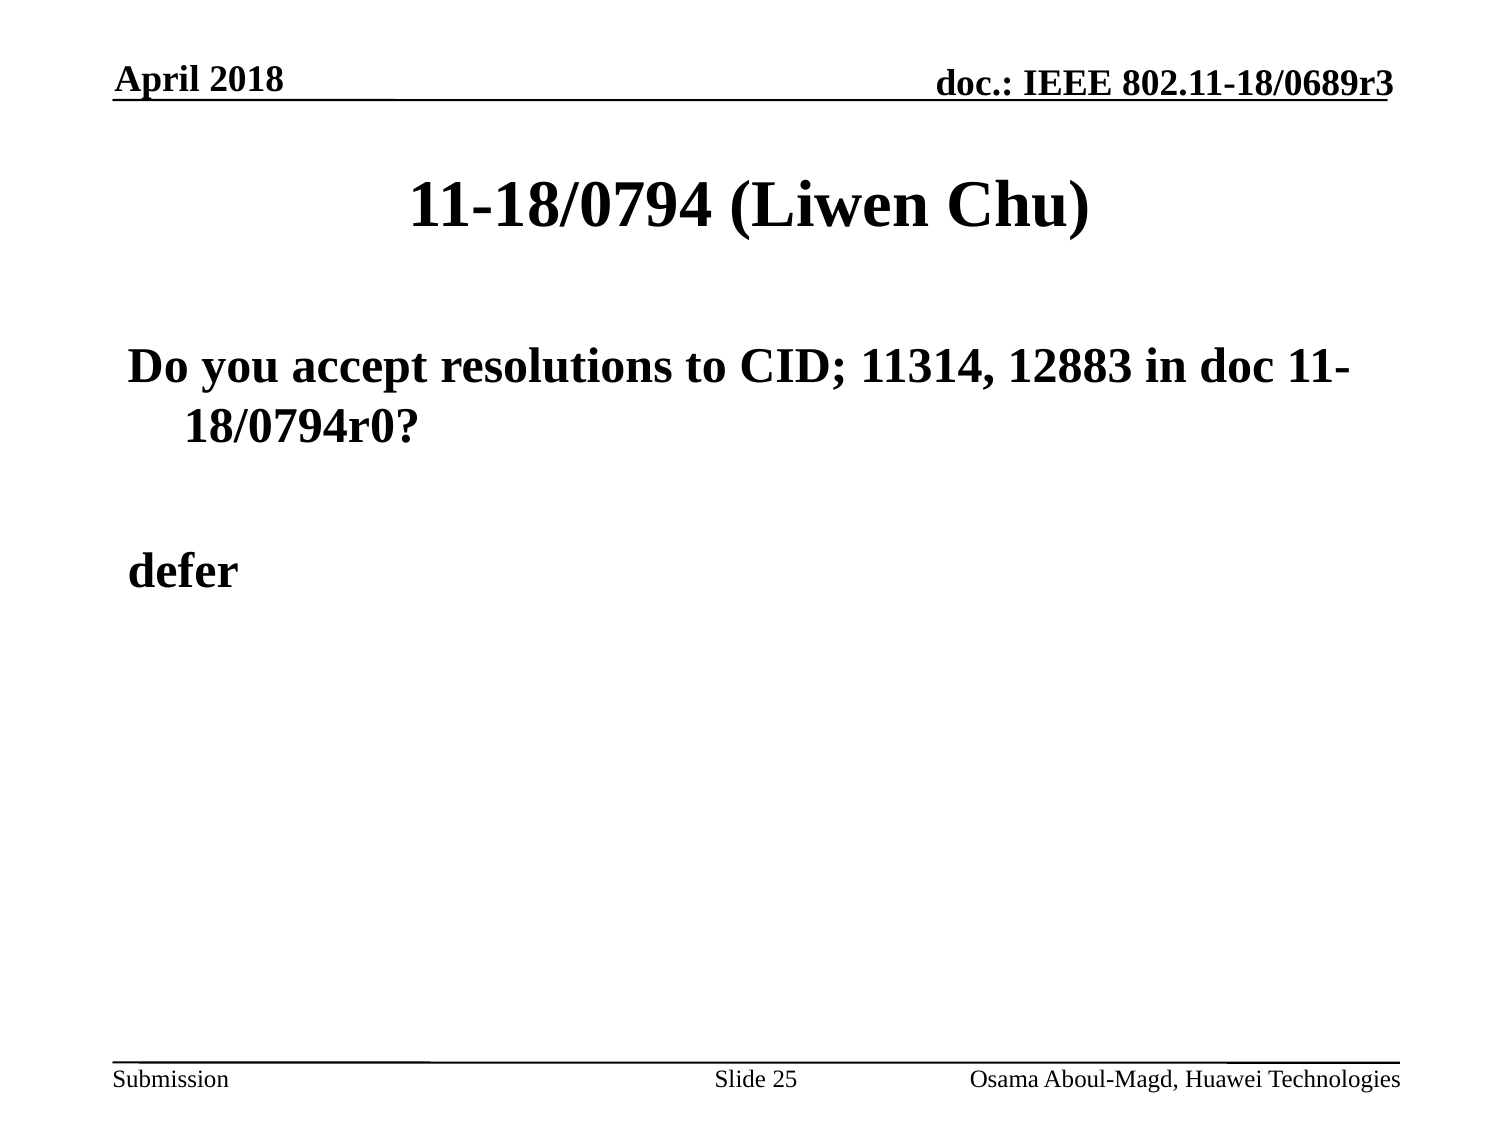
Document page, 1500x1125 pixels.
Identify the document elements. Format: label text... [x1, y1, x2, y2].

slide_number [114, 54, 423, 100]
slide_number Slide 25 [712, 1061, 800, 1123]
list Do you accept resolutions to CID; 11314, 12883 in doc 11-18/0794r0? defer [112, 324, 1388, 1000]
footer Osama Aboul-Magd, Huawei Technologies [878, 1061, 1402, 1093]
title 11-18/0794 (Liwen Chu) [112, 112, 1388, 288]
